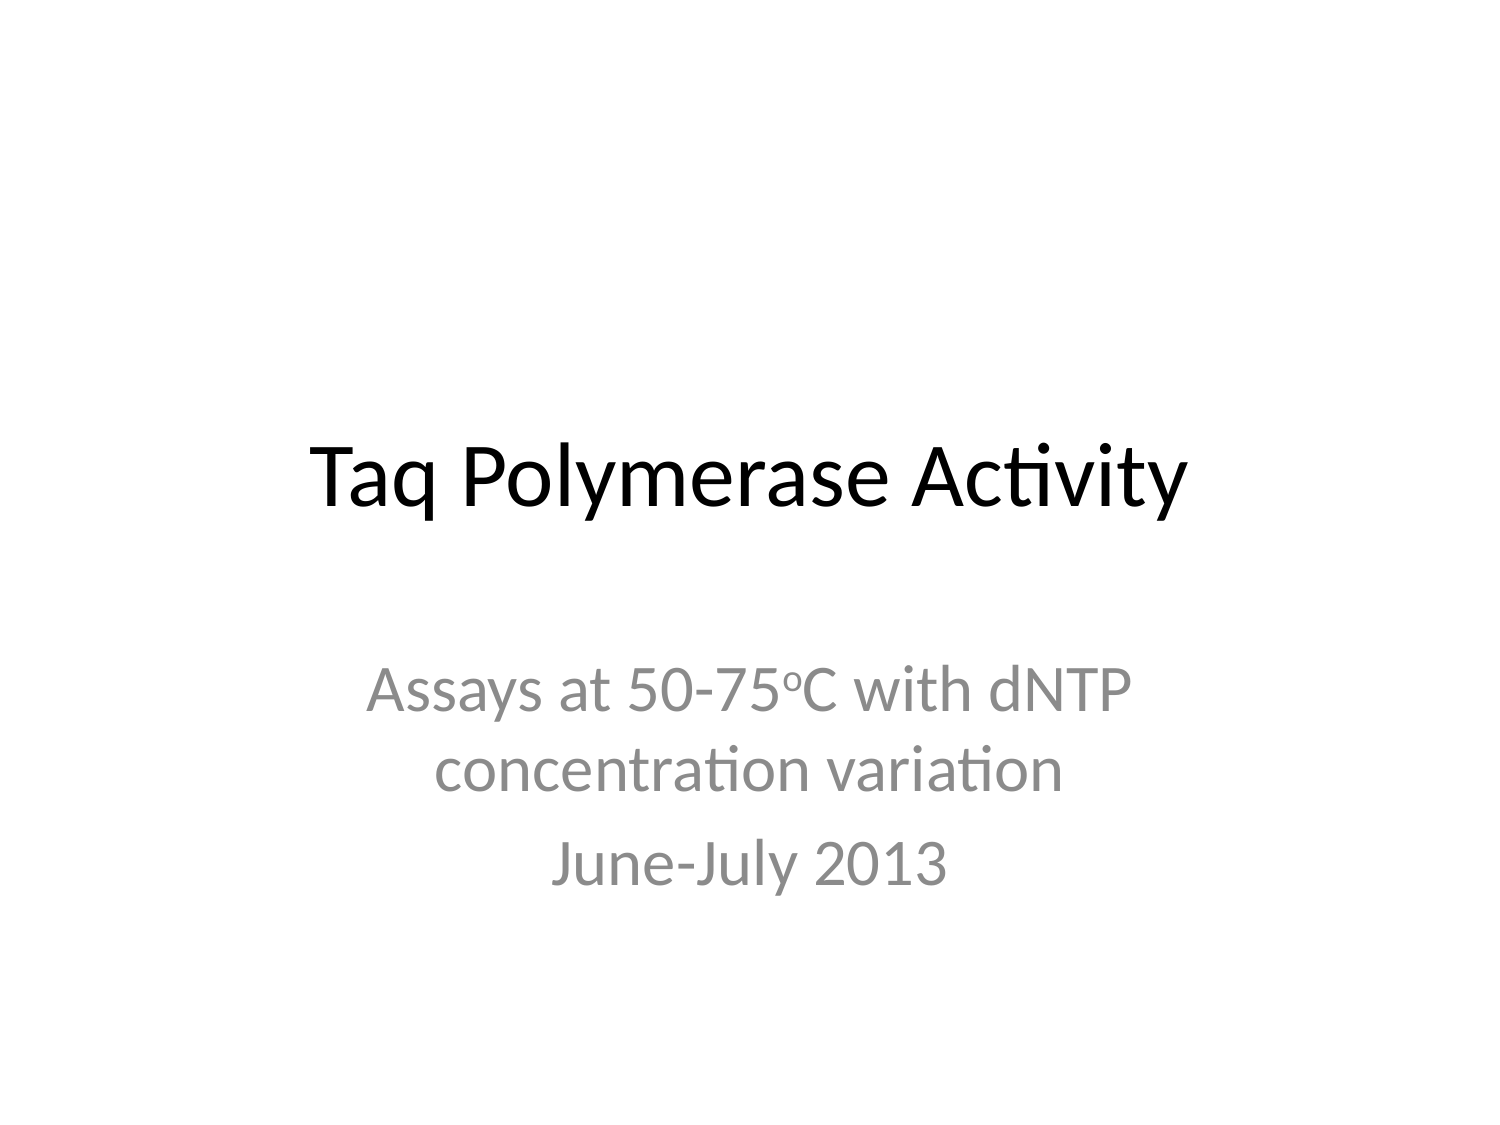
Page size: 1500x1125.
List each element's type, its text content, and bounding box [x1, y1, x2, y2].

title Taq Polymerase Activity [112, 349, 1388, 591]
subtitle Assays at 50-75oC with dNTP concentration variation June-July 2013 [225, 637, 1275, 925]
